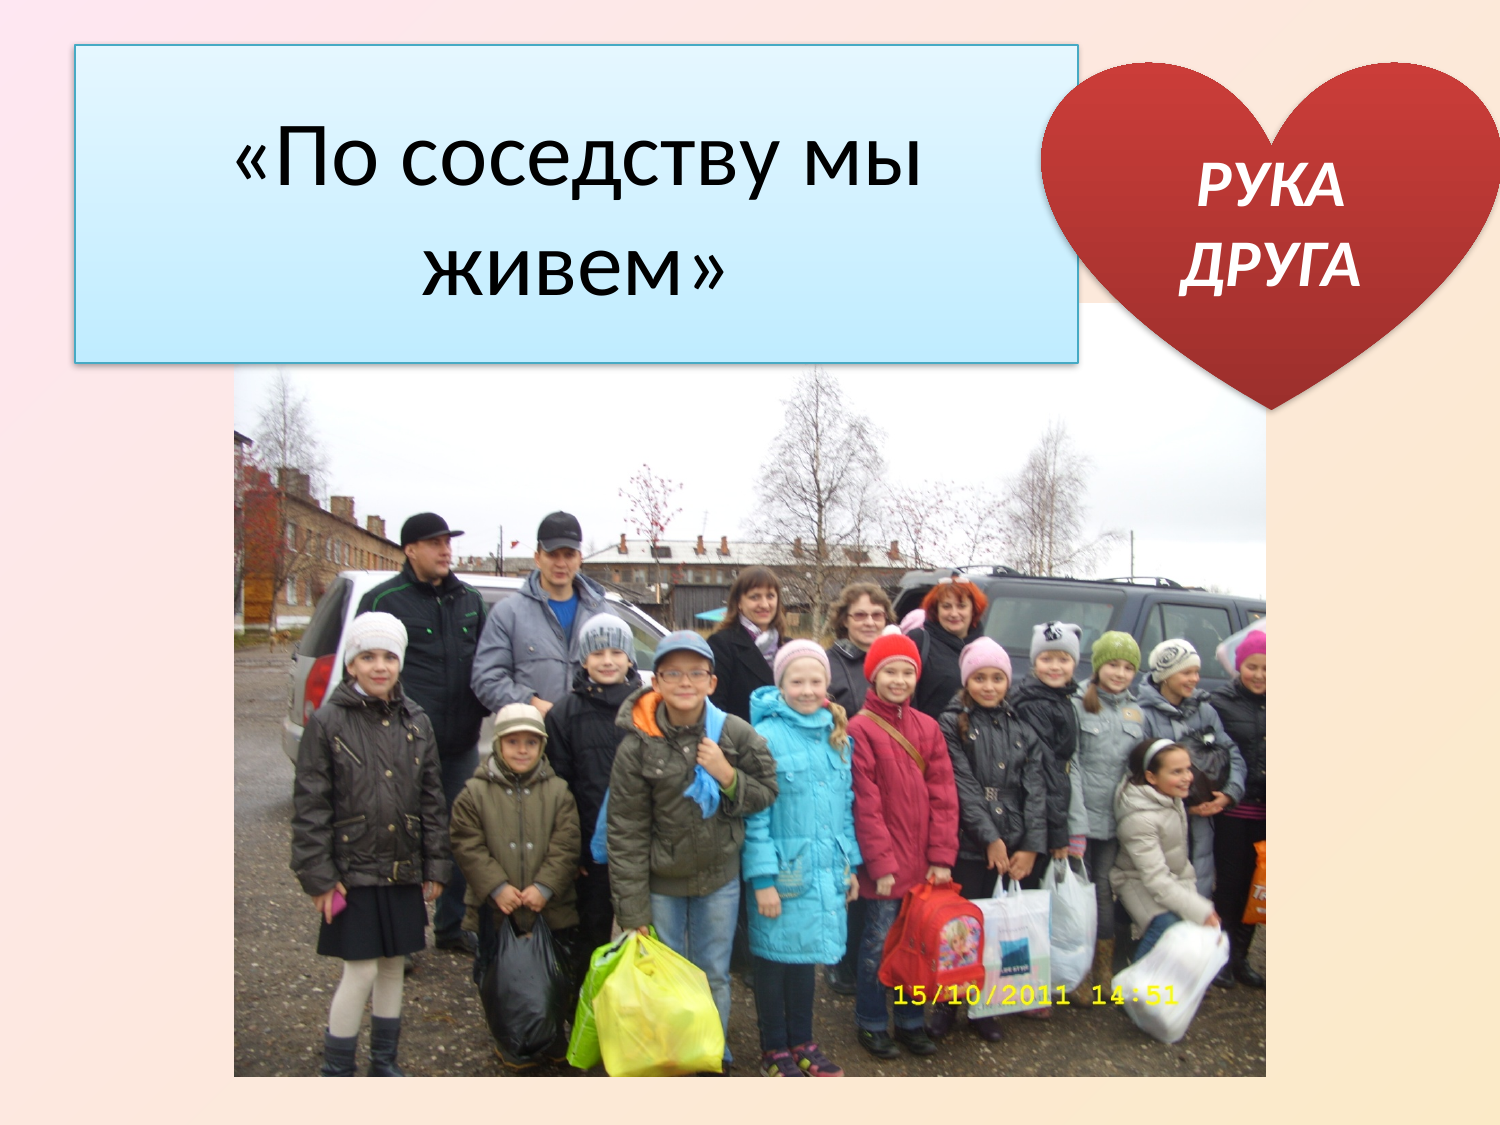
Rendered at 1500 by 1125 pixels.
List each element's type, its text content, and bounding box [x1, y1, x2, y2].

picture [234, 303, 1266, 1078]
title «По соседству мы живем» [74, 44, 1079, 364]
text_box РУКА ДРУГА [1041, 62, 1500, 411]
